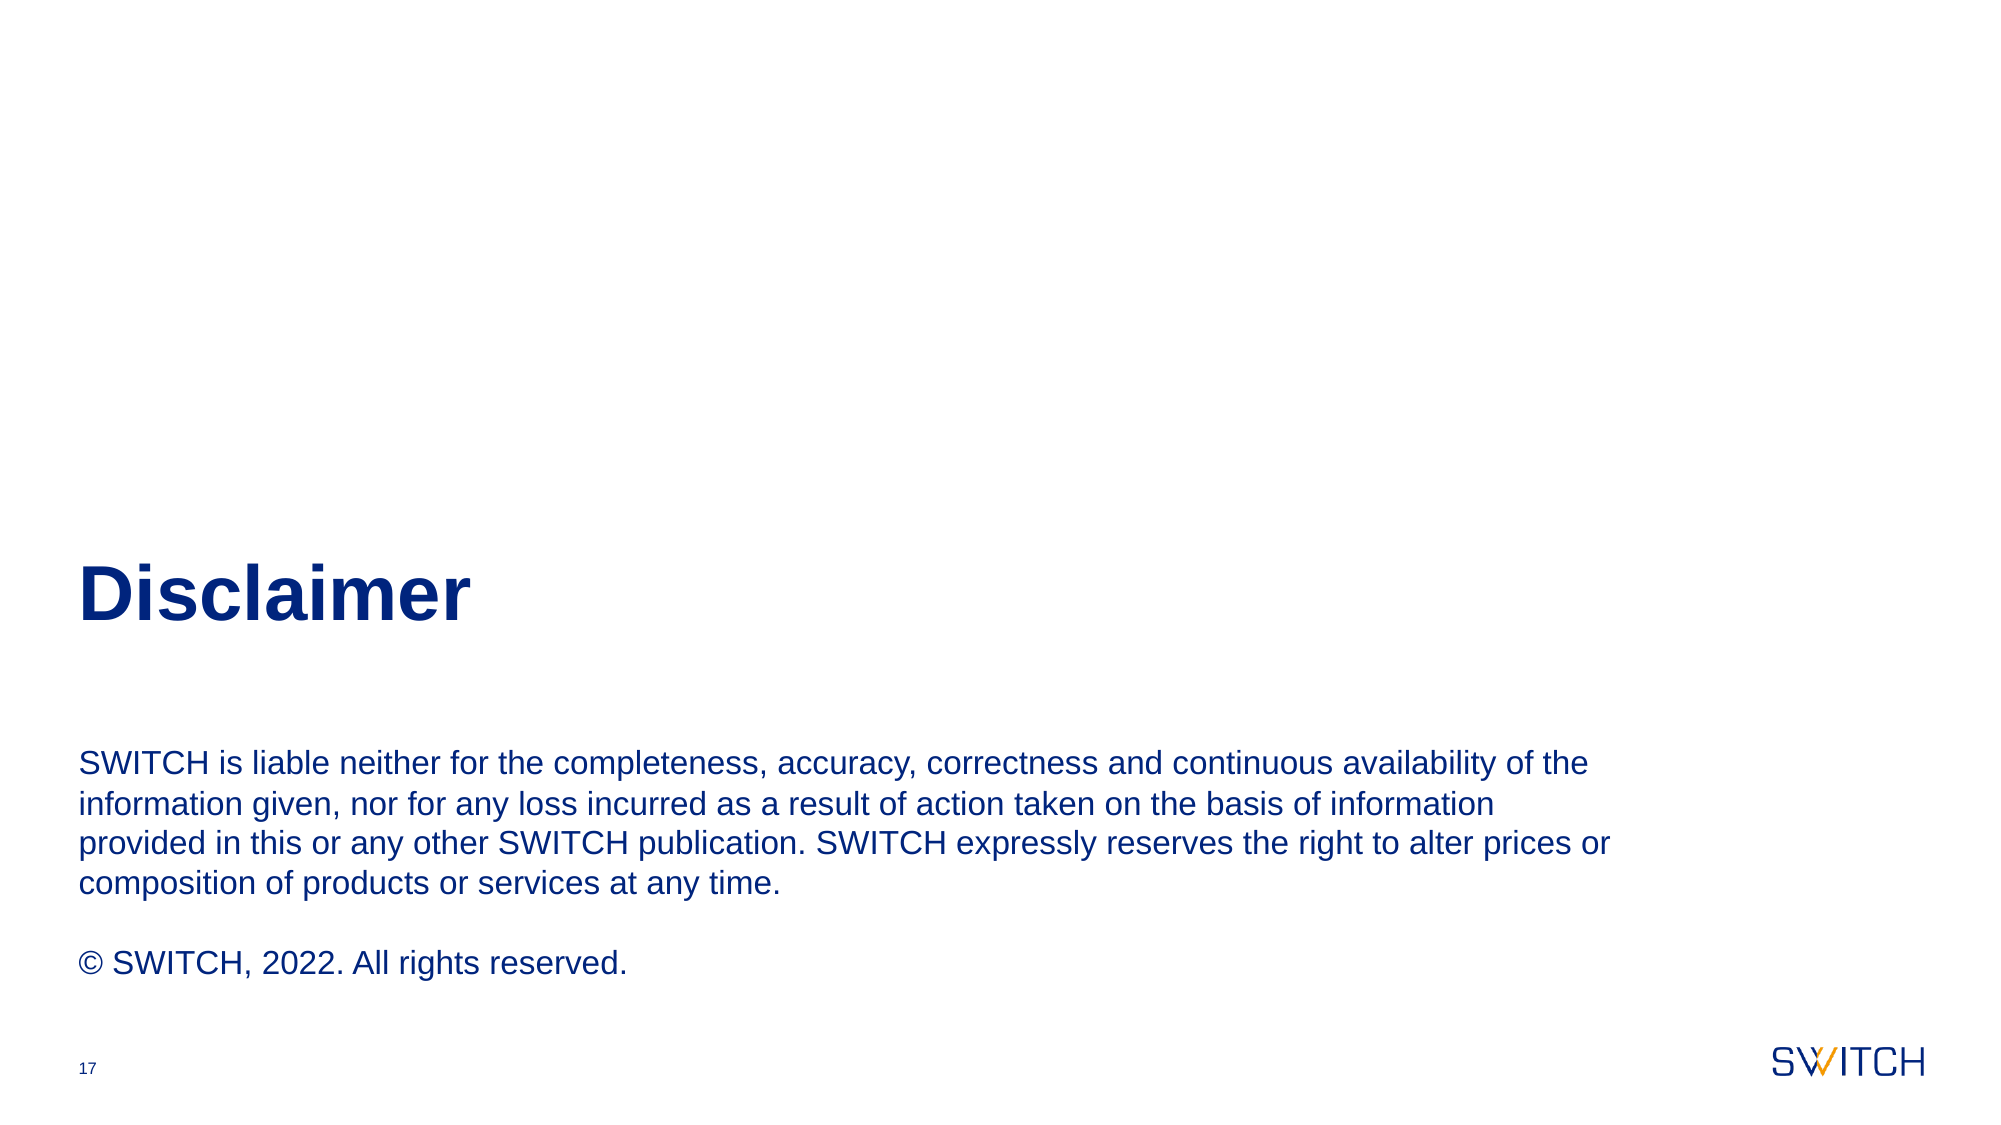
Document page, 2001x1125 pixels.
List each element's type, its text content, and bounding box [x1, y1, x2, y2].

list SWITCH is liable neither for the completeness, accuracy, correctness and continuous availability of the information given, nor for any loss incurred as a result of action taken on the basis of information provided in this or any other SWITCH publication. SWITCH expressly reserves the right to alter prices or composition of products or services at any time. © SWITCH, 2022. All rights reserved. [78, 741, 1615, 1046]
slide_number 17 [78, 1058, 386, 1089]
title Disclaimer [78, 552, 1615, 671]
